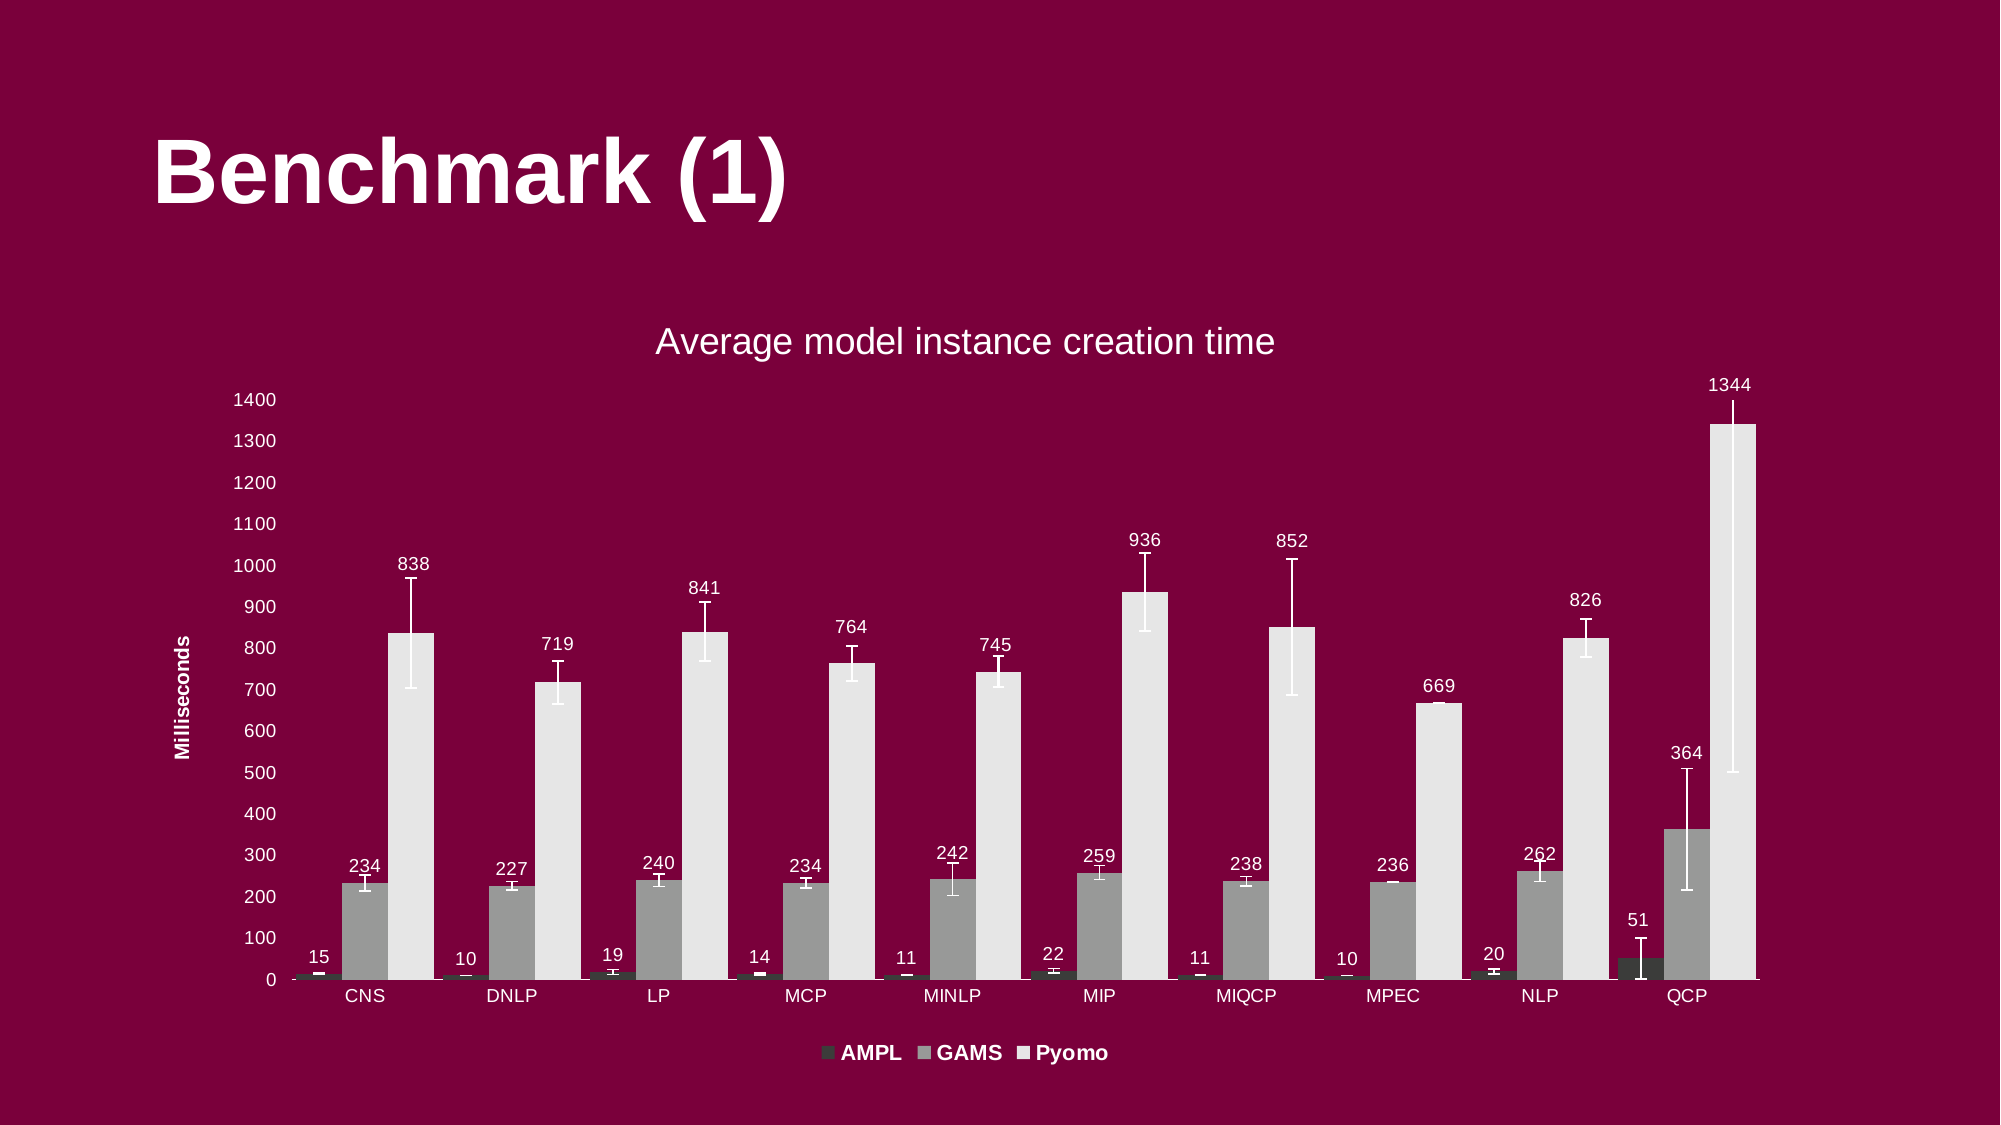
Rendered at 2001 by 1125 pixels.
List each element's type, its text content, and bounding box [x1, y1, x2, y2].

chart [137, 285, 1794, 1071]
title Benchmark (1) [137, 117, 1603, 285]
